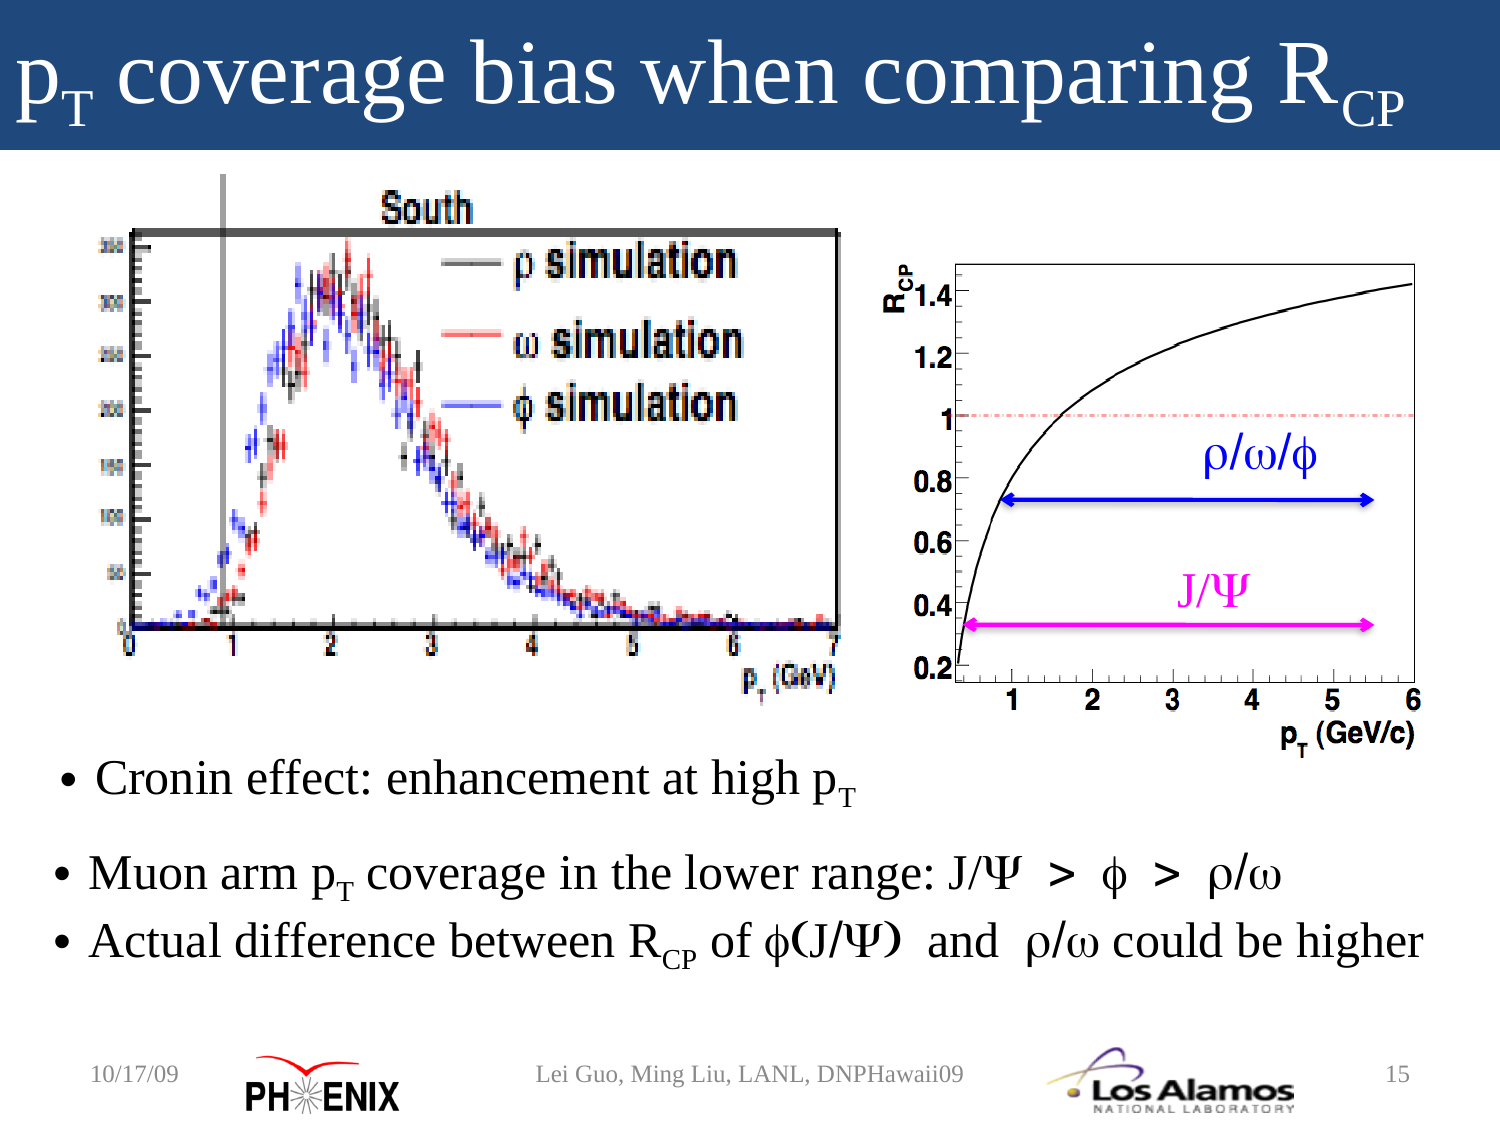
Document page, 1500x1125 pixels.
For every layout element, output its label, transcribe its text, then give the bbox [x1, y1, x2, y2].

picture [212, 1103, 425, 1116]
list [74, 149, 863, 738]
footer Lei Guo, Ming Liu, LANL, DNPHawaii09 [512, 1042, 988, 1103]
title pT coverage bias when comparing RCP [0, 0, 1500, 151]
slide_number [75, 1042, 425, 1103]
text_box Muon arm pT coverage in the lower range: J/Y > f > r/w Actual difference between RCP of f(J/Y) and r/w could be higher [38, 831, 1440, 983]
text_box Cronin effect: enhancement at high pT [44, 737, 871, 821]
picture [866, 224, 1426, 764]
slide_number 15 [1074, 1042, 1425, 1103]
picture [1037, 1047, 1294, 1113]
